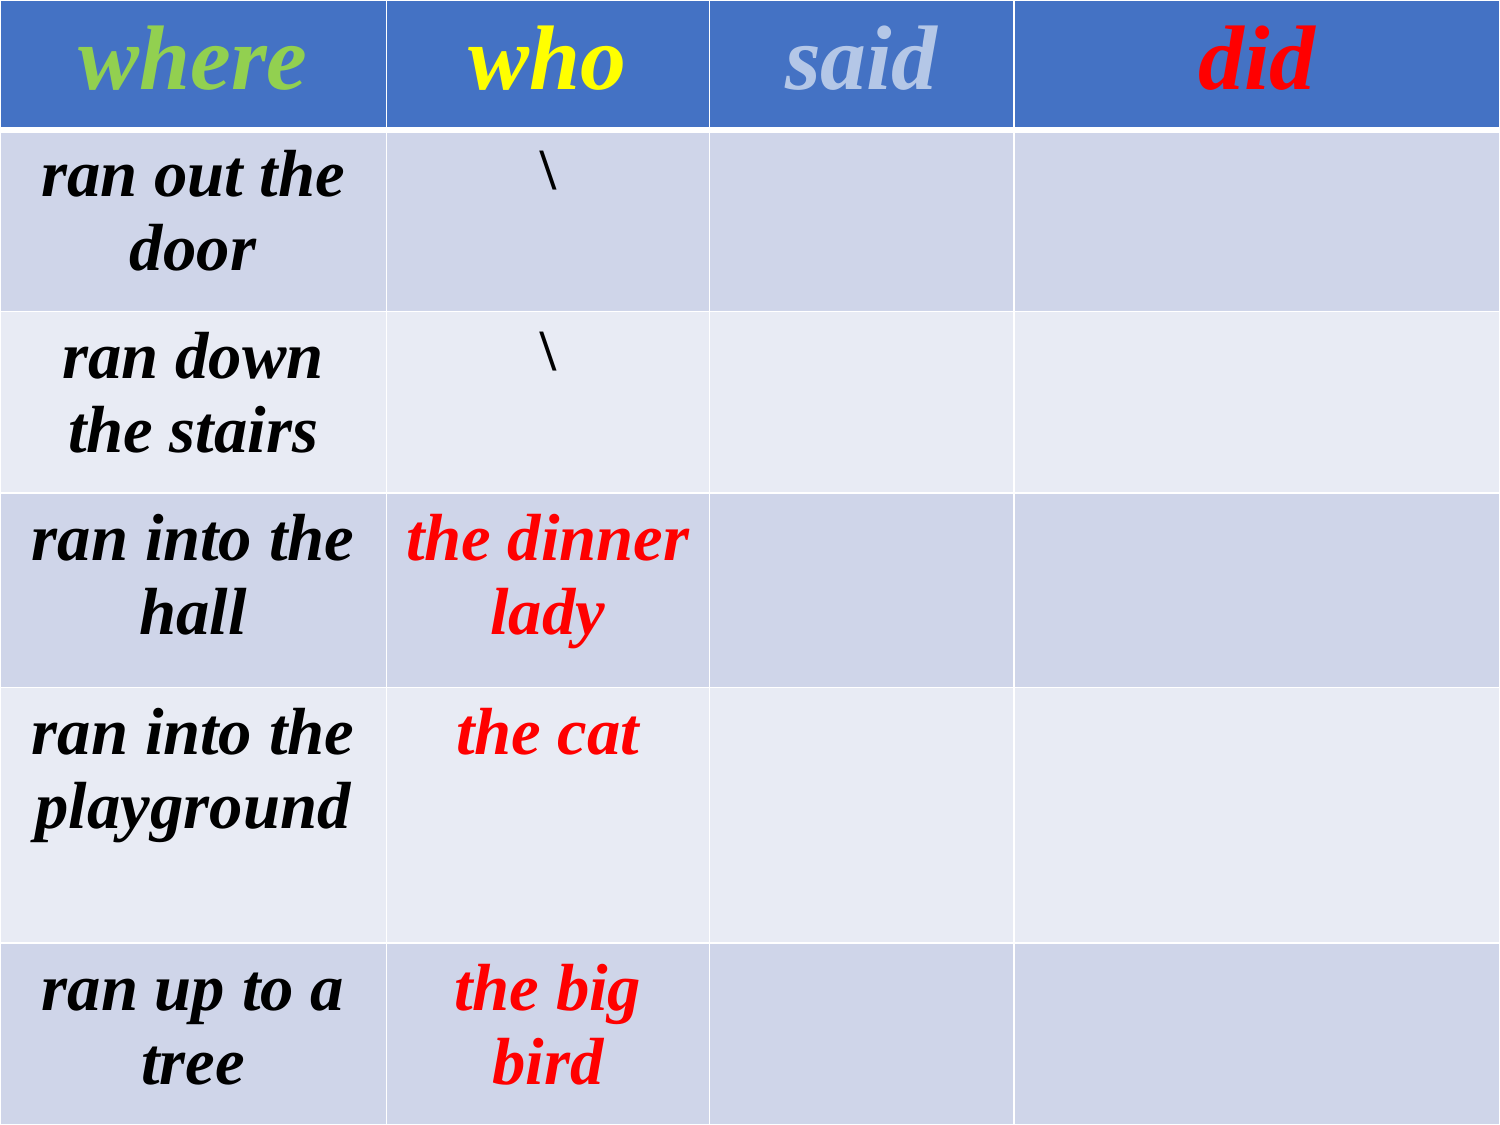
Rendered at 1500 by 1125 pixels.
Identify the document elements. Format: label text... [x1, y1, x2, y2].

table_cell the cat [387, 688, 709, 942]
table_cell [710, 494, 1013, 687]
table_cell [710, 944, 1013, 1124]
table_cell [710, 688, 1013, 942]
table_cell [710, 133, 1013, 311]
table_cell \ [387, 312, 709, 492]
table_cell ran up to a tree [1, 944, 386, 1124]
table_cell ran out the door [1, 133, 386, 311]
table_cell ran into the playground [1, 688, 386, 942]
table_cell ran into the hall [1, 494, 386, 687]
table_cell the dinner lady [387, 494, 709, 687]
table_cell \ [387, 133, 709, 311]
table_cell [1015, 133, 1499, 311]
table_cell [1015, 688, 1499, 942]
table_cell [1015, 312, 1499, 492]
table_cell ran down the stairs [1, 312, 386, 492]
table_cell [1015, 494, 1499, 687]
table_cell [1015, 944, 1499, 1124]
table_header who [387, 1, 709, 127]
table_header said [710, 1, 1013, 127]
table_header did [1015, 1, 1499, 127]
table_cell [710, 312, 1013, 492]
table_header where [1, 1, 386, 127]
table_cell the big bird [387, 944, 709, 1124]
